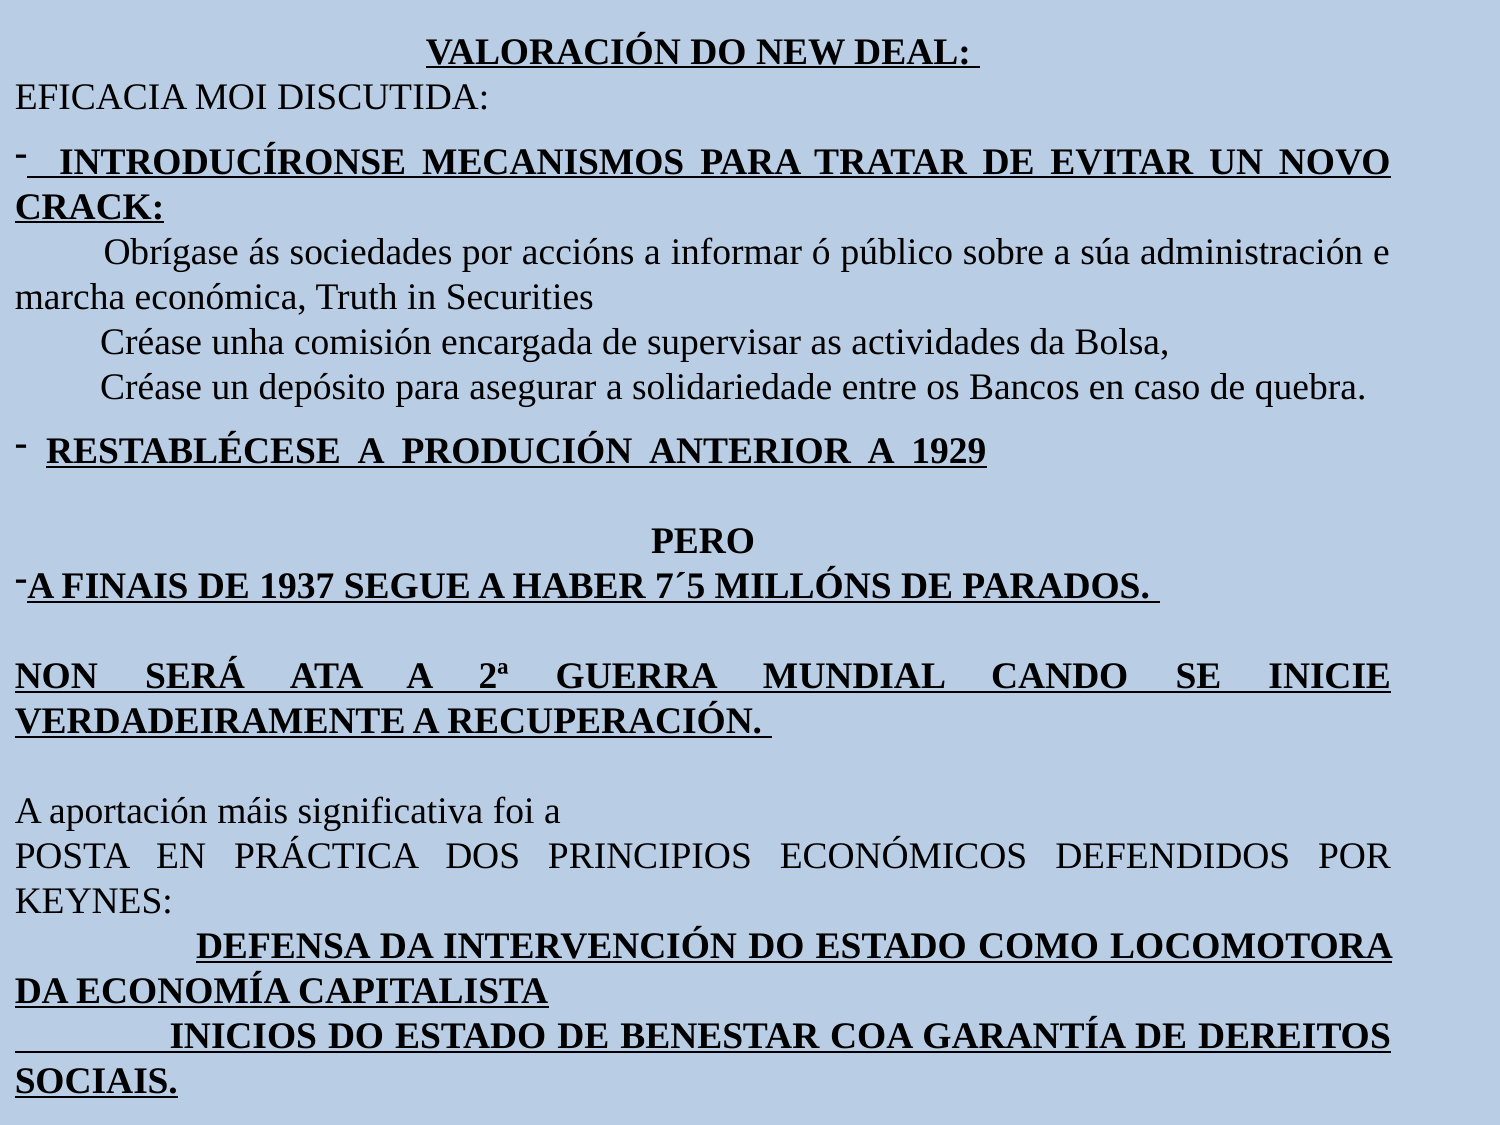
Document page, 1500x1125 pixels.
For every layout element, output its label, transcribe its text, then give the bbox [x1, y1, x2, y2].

text_box VALORACIÓN DO NEW DEAL: EFICACIA MOI DISCUTIDA: INTRODUCÍRONSE MECANISMOS PARA TRATAR DE EVITAR UN NOVO CRACK: Obrígase ás sociedades por accións a informar ó público sobre a súa administración e marcha económica, Truth in Securities Créase unha comisión encargada de supervisar as actividades da Bolsa, Créase un depósito para asegurar a solidariedade entre os Bancos en caso de quebra. RESTABLÉCESE A PRODUCIÓN ANTERIOR A 1929 PERO A FINAIS DE 1937 SEGUE A HABER 7´5 MILLÓNS DE PARADOS. NON SERÁ ATA A 2ª GUERRA MUNDIAL CANDO SE INICIE VERDADEIRAMENTE A RECUPERACIÓN. A aportación máis significativa foi a POSTA EN PRÁCTICA DOS PRINCIPIOS ECONÓMICOS DEFENDIDOS POR KEYNES: DEFENSA DA INTERVENCIÓN DO ESTADO COMO LOCOMOTORA DA ECONOMÍA CAPITALISTA INICIOS DO ESTADO DE BENESTAR COA GARANTÍA DE DEREITOS SOCIAIS. [0, 19, 1407, 1109]
